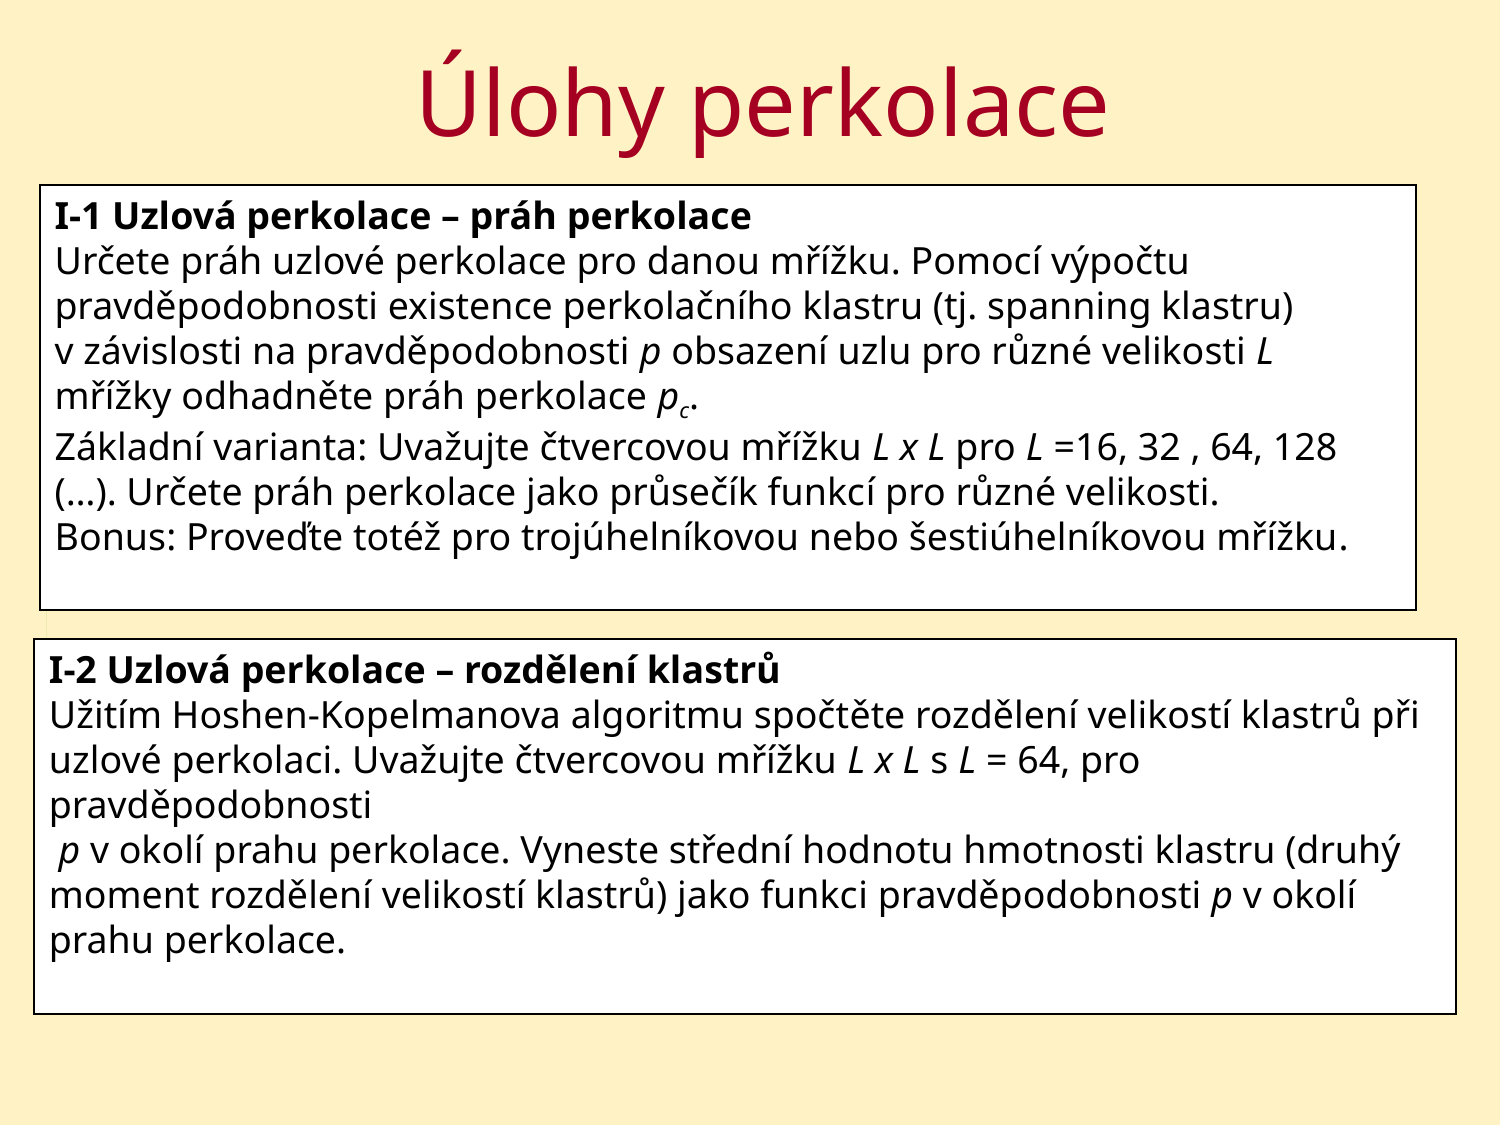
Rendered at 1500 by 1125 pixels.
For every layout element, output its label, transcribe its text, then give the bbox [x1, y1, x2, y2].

text_box I-2 Uzlová perkolace – rozdělení klastrů Užitím Hoshen-Kopelmanova algoritmu spočtěte rozdělení velikostí klastrů při uzlové perkolaci. Uvažujte čtvercovou mřížku L x L s L = 64, pro pravděpodobnosti p v okolí prahu perkolace. Vyneste střední hodnotu hmotnosti klastru (druhý moment rozdělení velikostí klastrů) jako funkci pravděpodobnosti p v okolí prahu perkolace. [34, 638, 1456, 1014]
title Úlohy perkolace [125, 62, 1425, 163]
text_box I-1 Uzlová perkolace – práh perkolace Určete práh uzlové perkolace pro danou mřížku. Pomocí výpočtu pravděpodobnosti existence perkolačního klastru (tj. spanning klastru) v závislosti na pravděpodobnosti p obsazení uzlu pro různé velikosti L mřížky odhadněte práh perkolace pc. Základní varianta: Uvažujte čtvercovou mřížku L x L pro L =16, 32 , 64, 128 (…). Určete práh perkolace jako průsečík funkcí pro různé velikosti. Bonus: Proveďte totéž pro trojúhelníkovou nebo šestiúhelníkovou mřížku.. [39, 184, 1416, 611]
